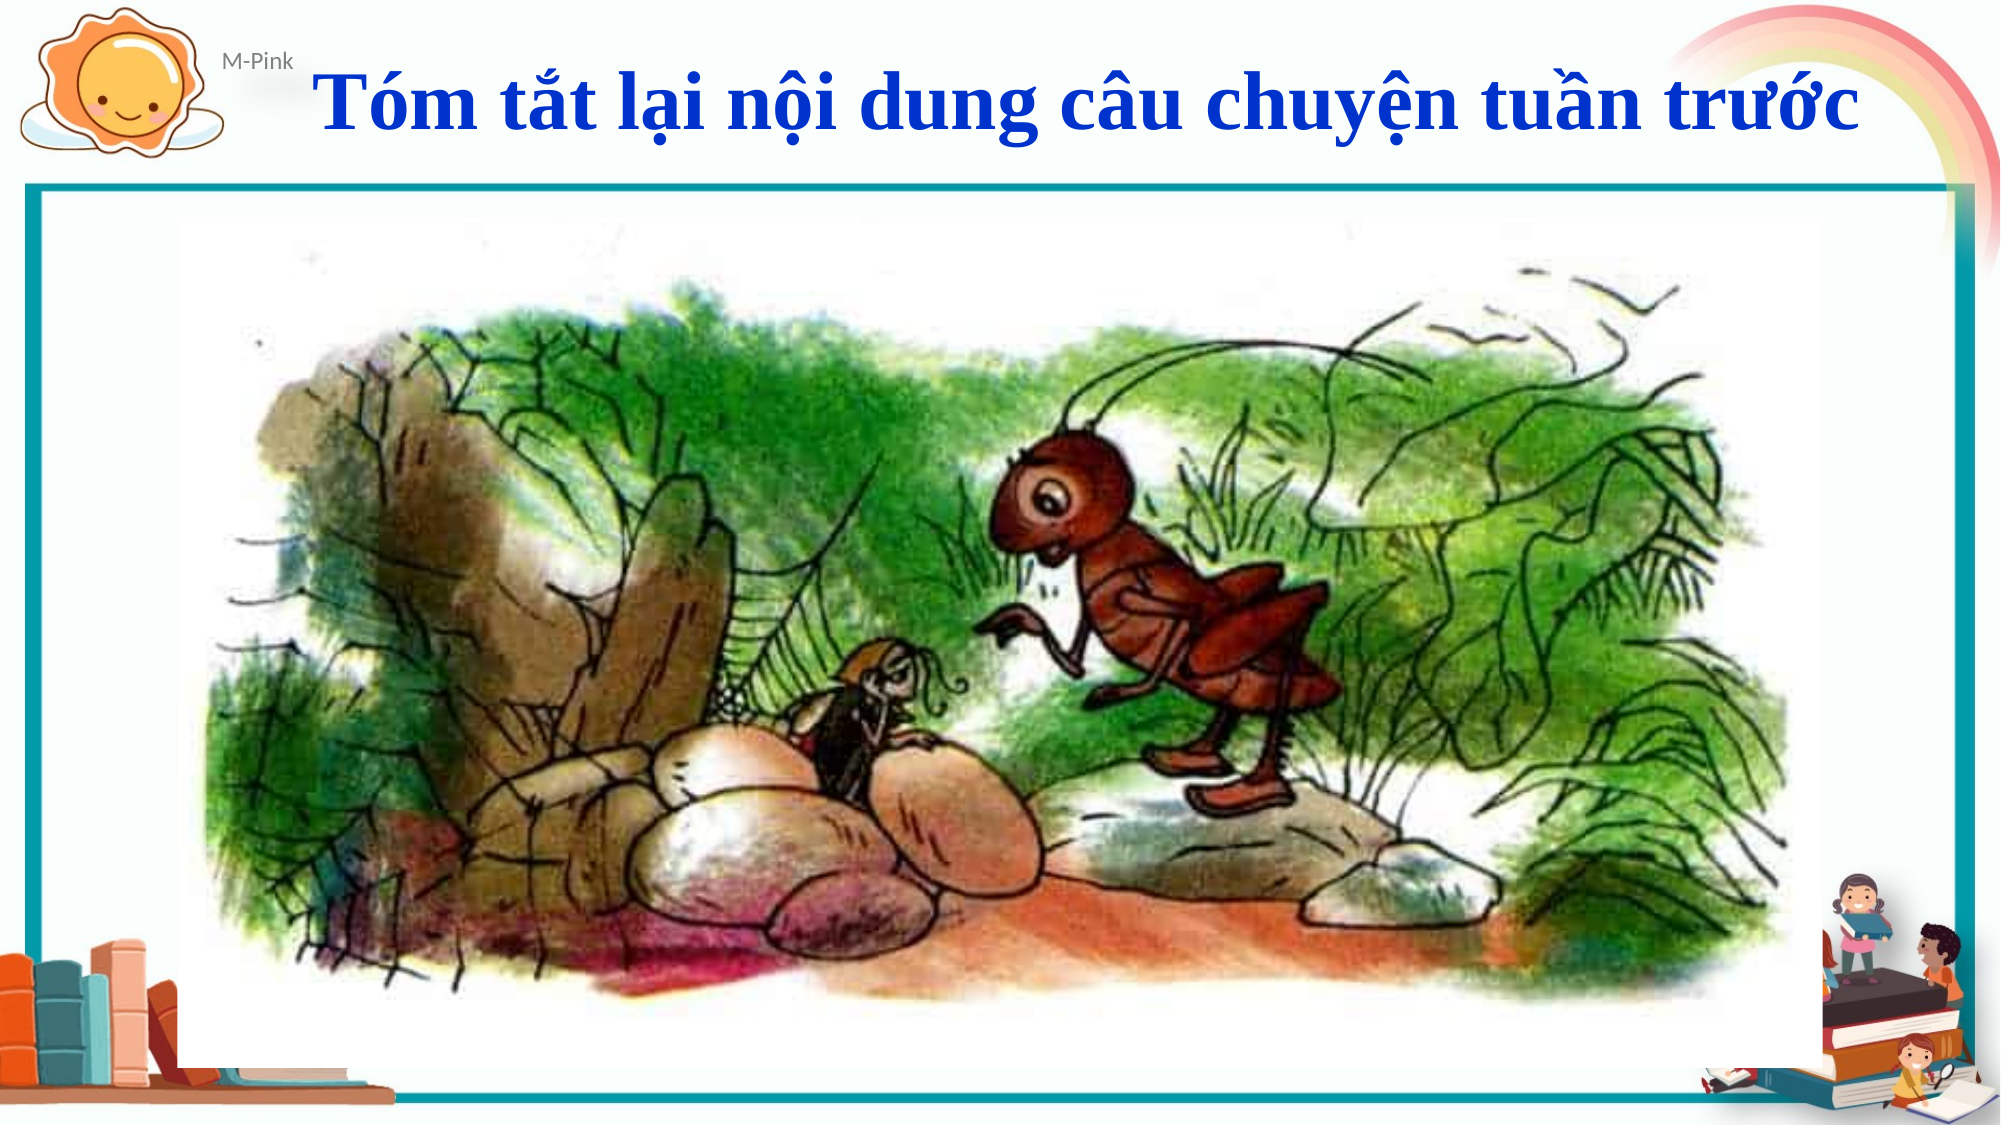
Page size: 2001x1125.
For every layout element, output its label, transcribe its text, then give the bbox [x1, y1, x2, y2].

text_box Tóm tắt lại nội dung câu chuyện tuần trước [242, 38, 1932, 154]
picture [0, 0, 2001, 1125]
